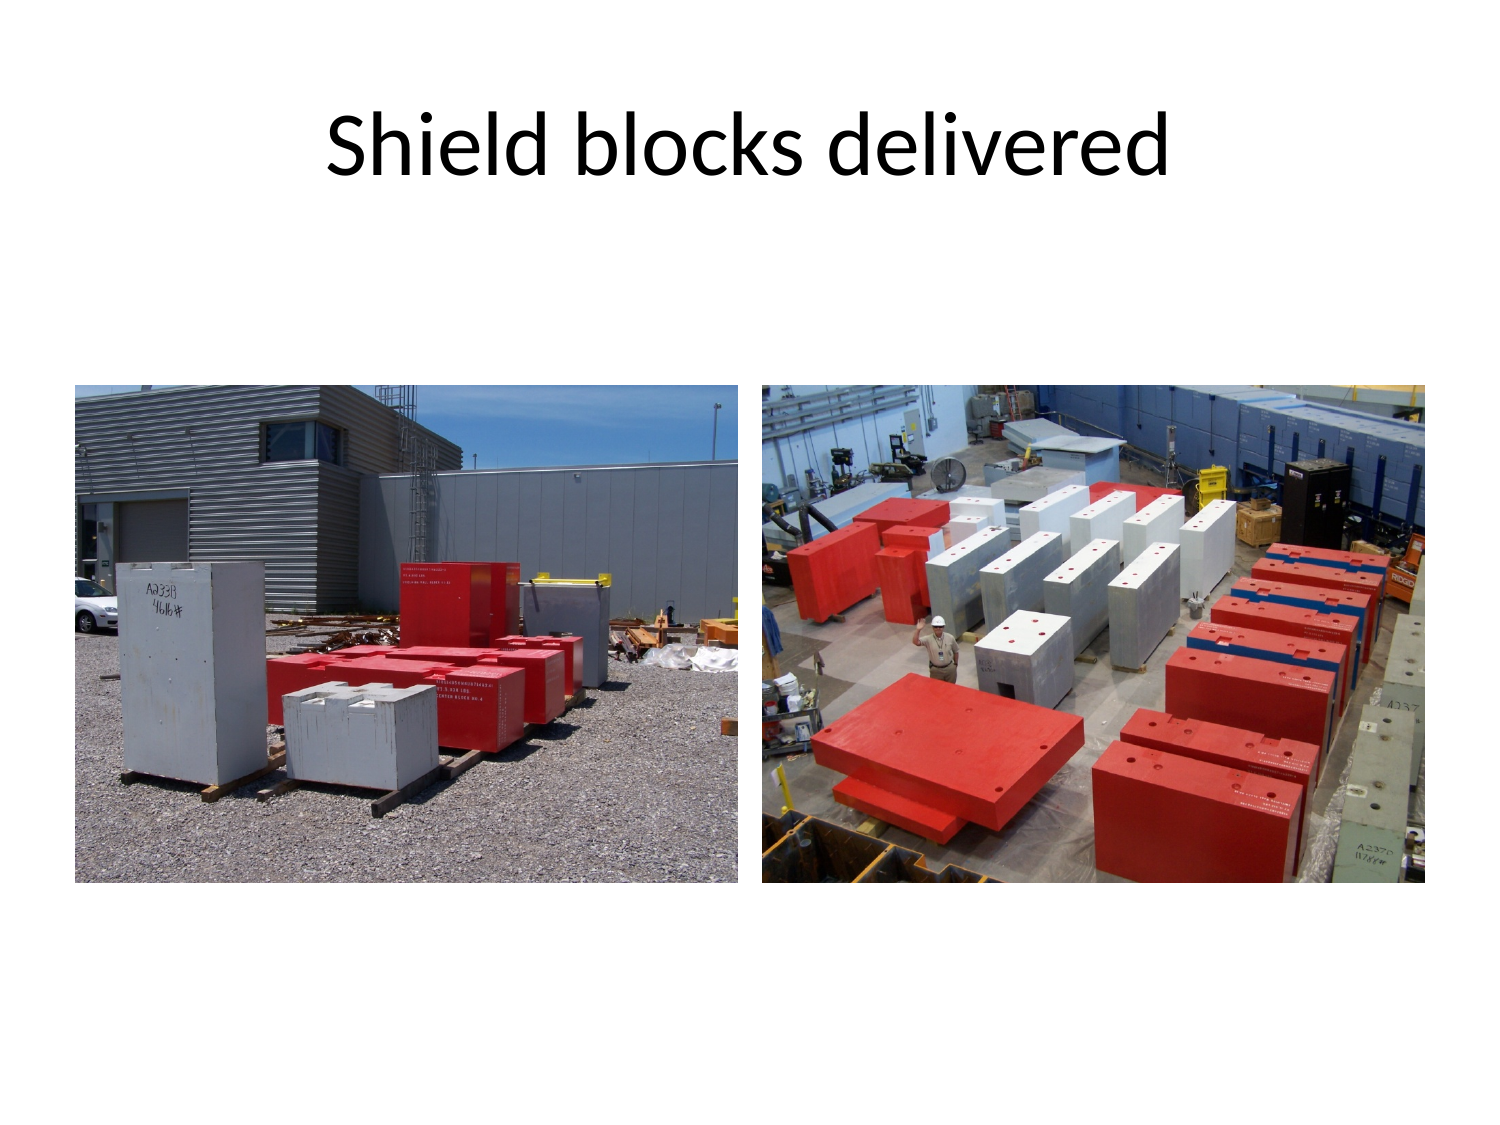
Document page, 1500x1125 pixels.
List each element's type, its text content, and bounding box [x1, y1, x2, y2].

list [74, 384, 738, 883]
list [762, 384, 1426, 883]
title Shield blocks delivered [75, 45, 1425, 233]
